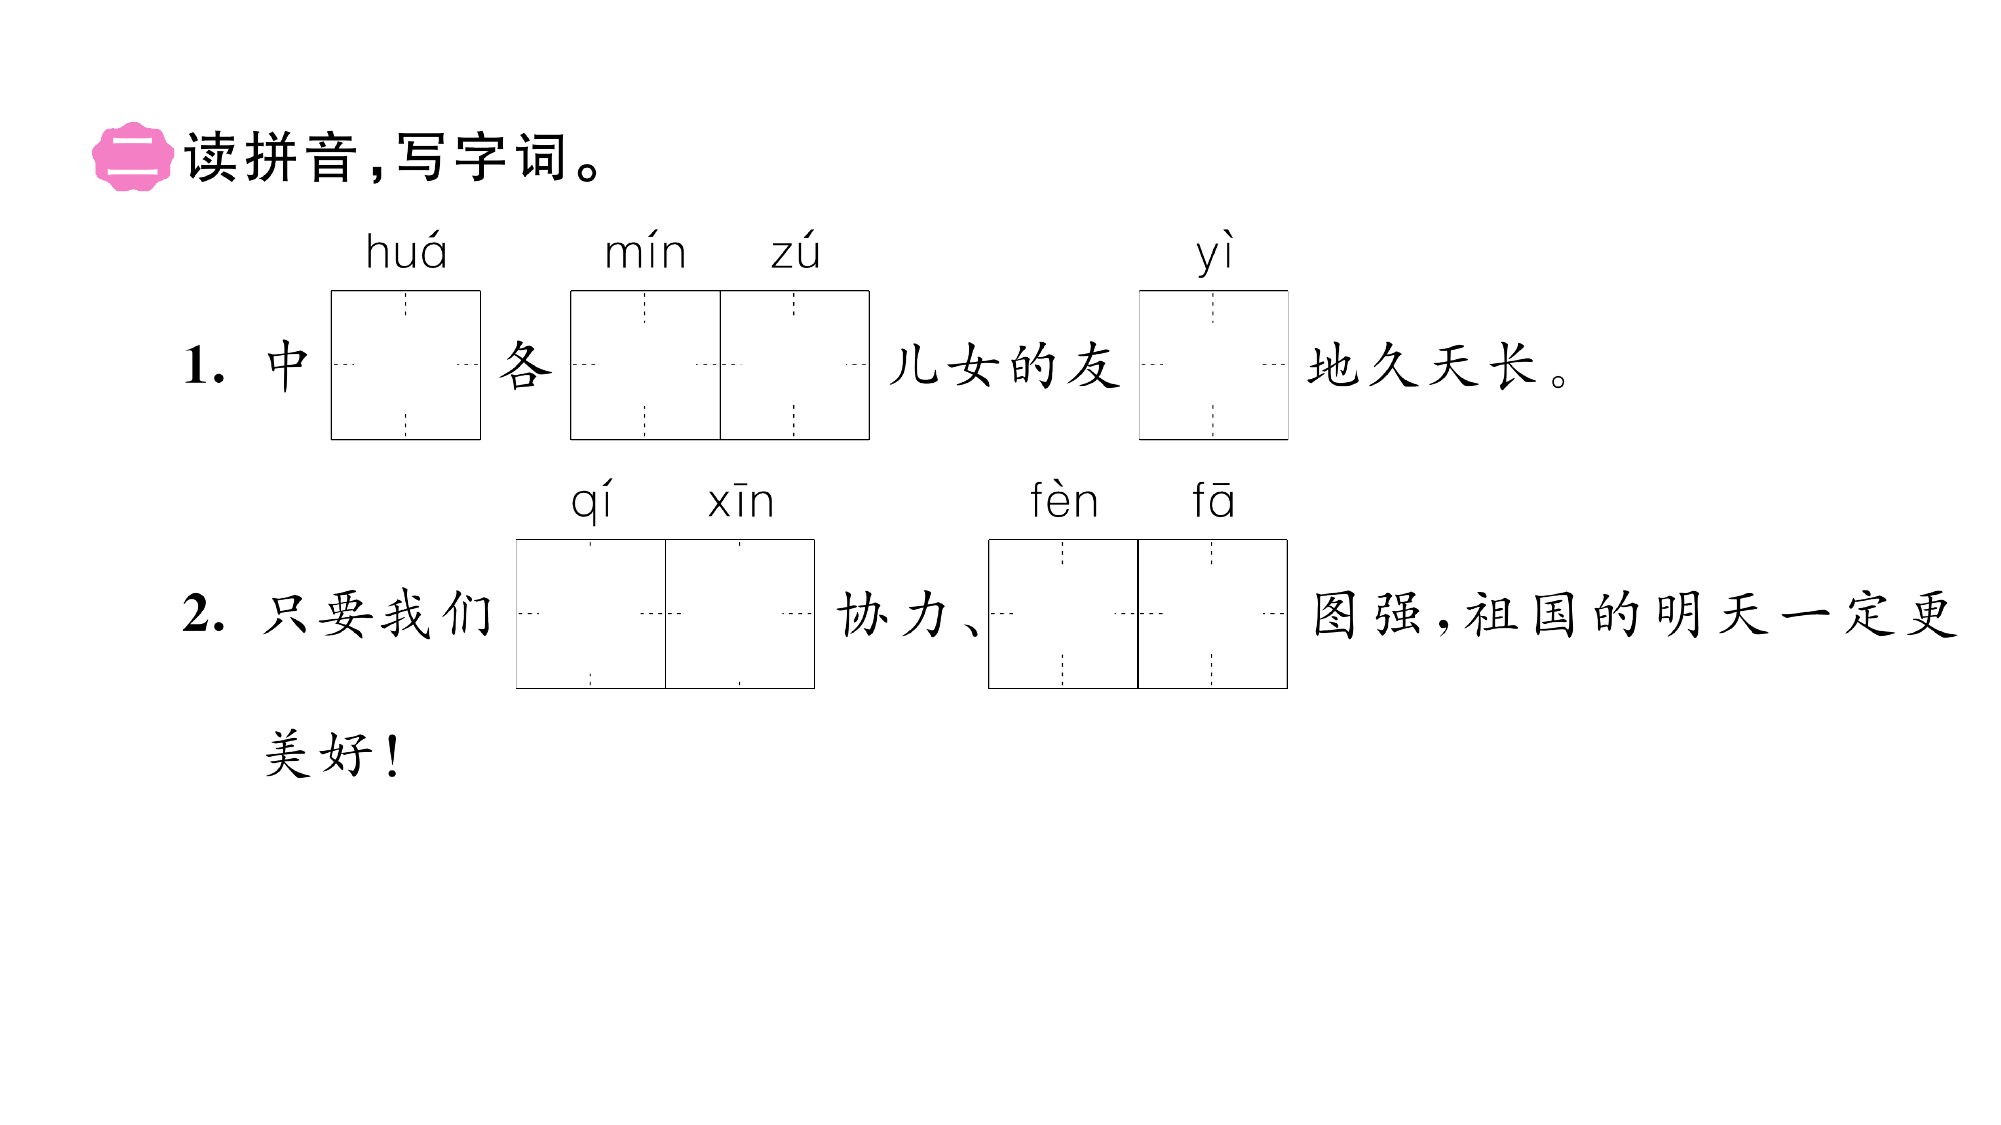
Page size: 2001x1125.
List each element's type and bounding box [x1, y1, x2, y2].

picture [88, 118, 1979, 802]
